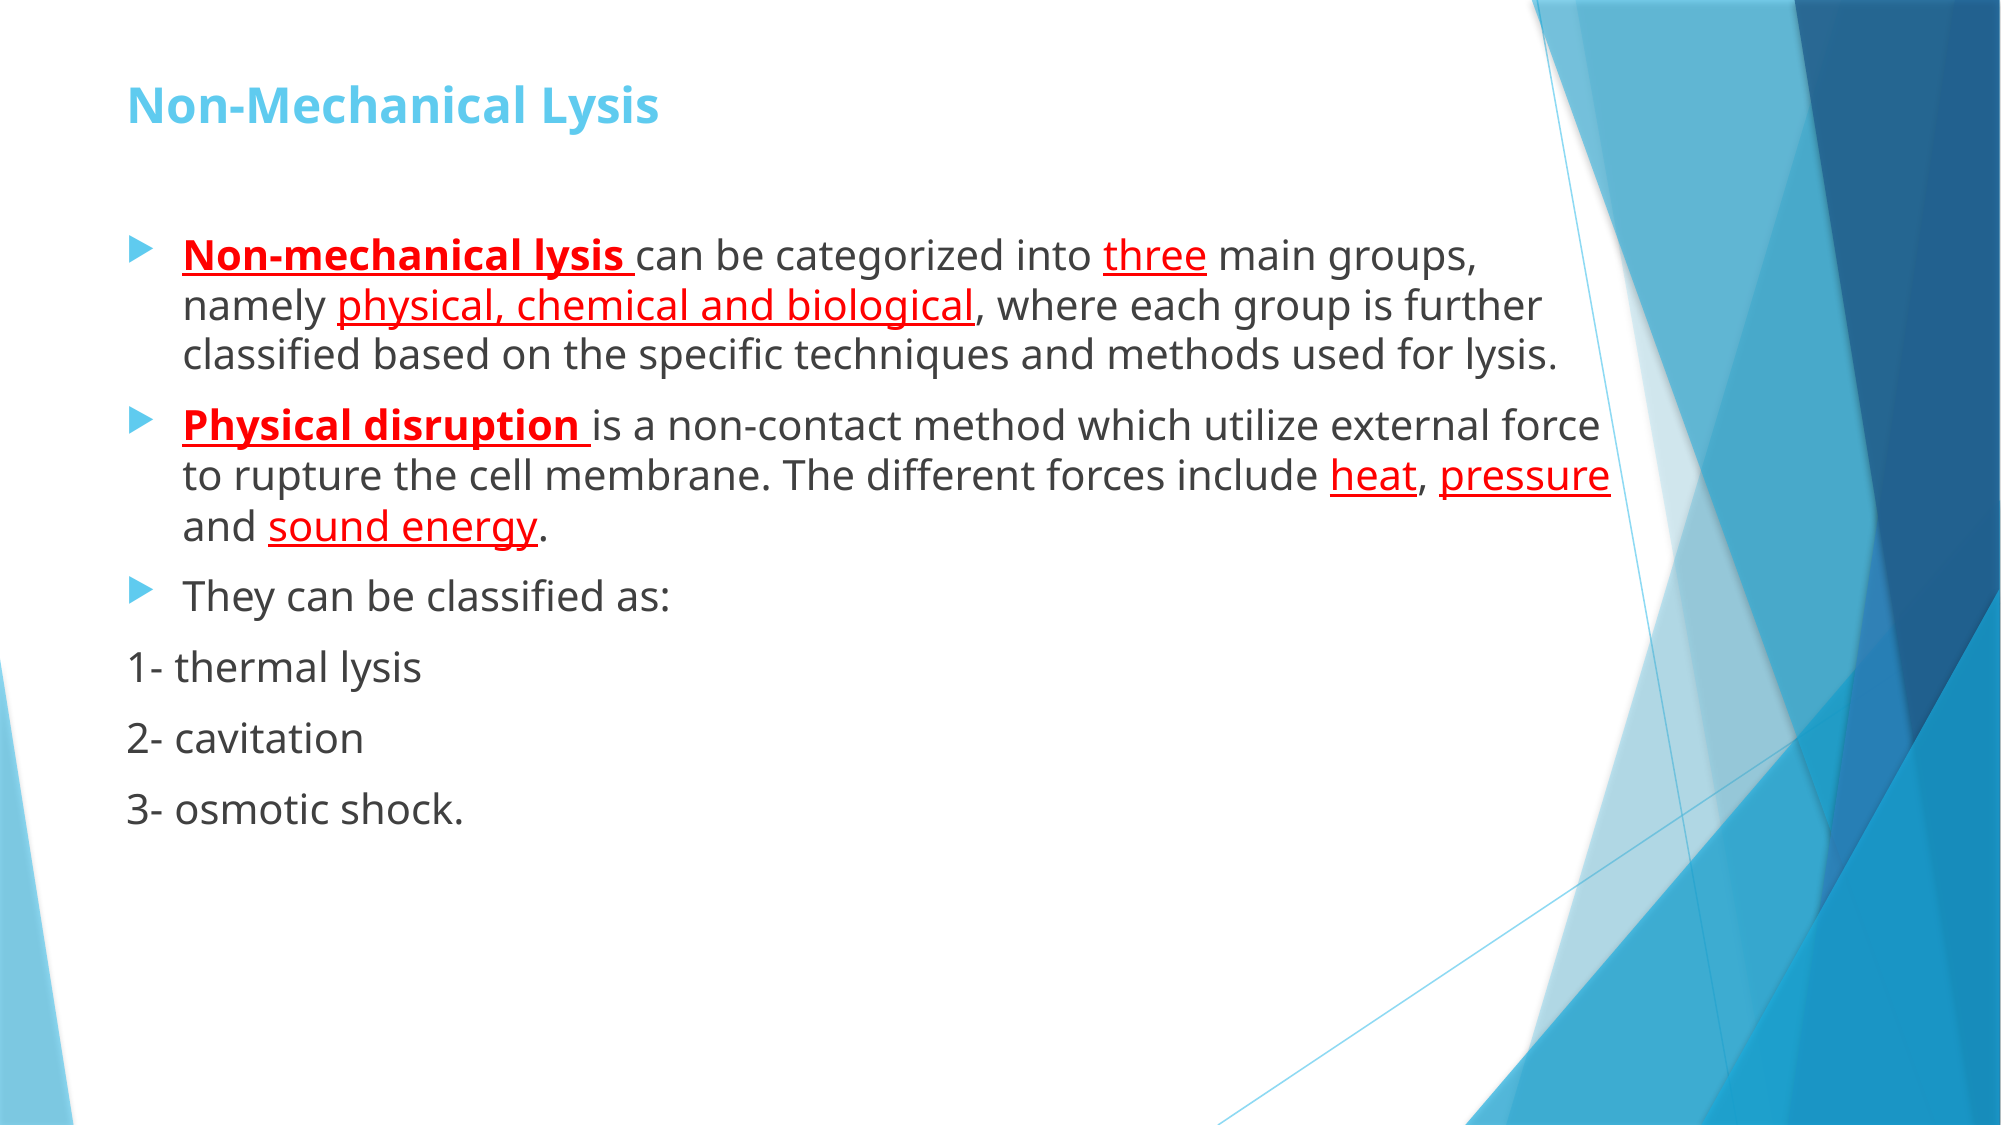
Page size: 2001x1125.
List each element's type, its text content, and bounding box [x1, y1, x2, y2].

title Non-Mechanical Lysis [111, 66, 1522, 202]
list Non-mechanical lysis can be categorized into three main groups, namely physical, chemical and biological, where each group is further classified based on the specific techniques and methods used for lysis. Physical disruption is a non-contact method which utilize external force to rupture the cell membrane. The different forces include heat, pressure and sound energy. They can be classified as: 1- thermal lysis 2- cavitation 3- osmotic shock. [111, 220, 1644, 1090]
